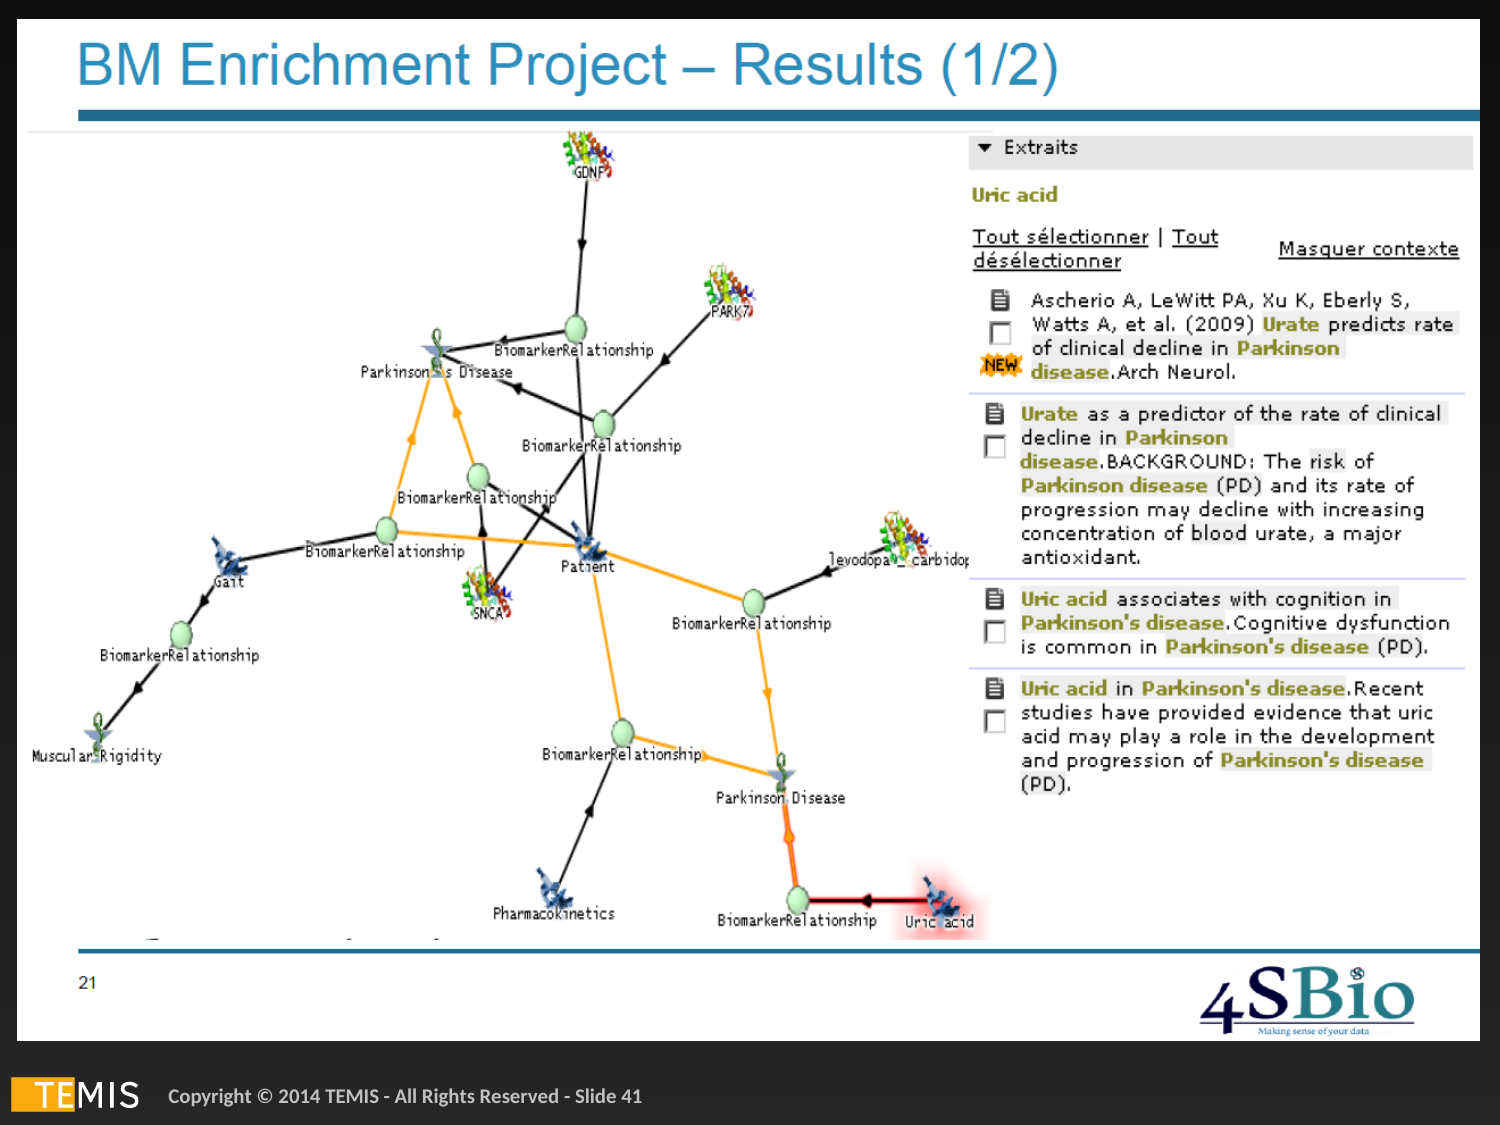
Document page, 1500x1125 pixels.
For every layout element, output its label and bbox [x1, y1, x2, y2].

picture [17, 18, 1481, 1042]
picture [11, 1077, 139, 1112]
